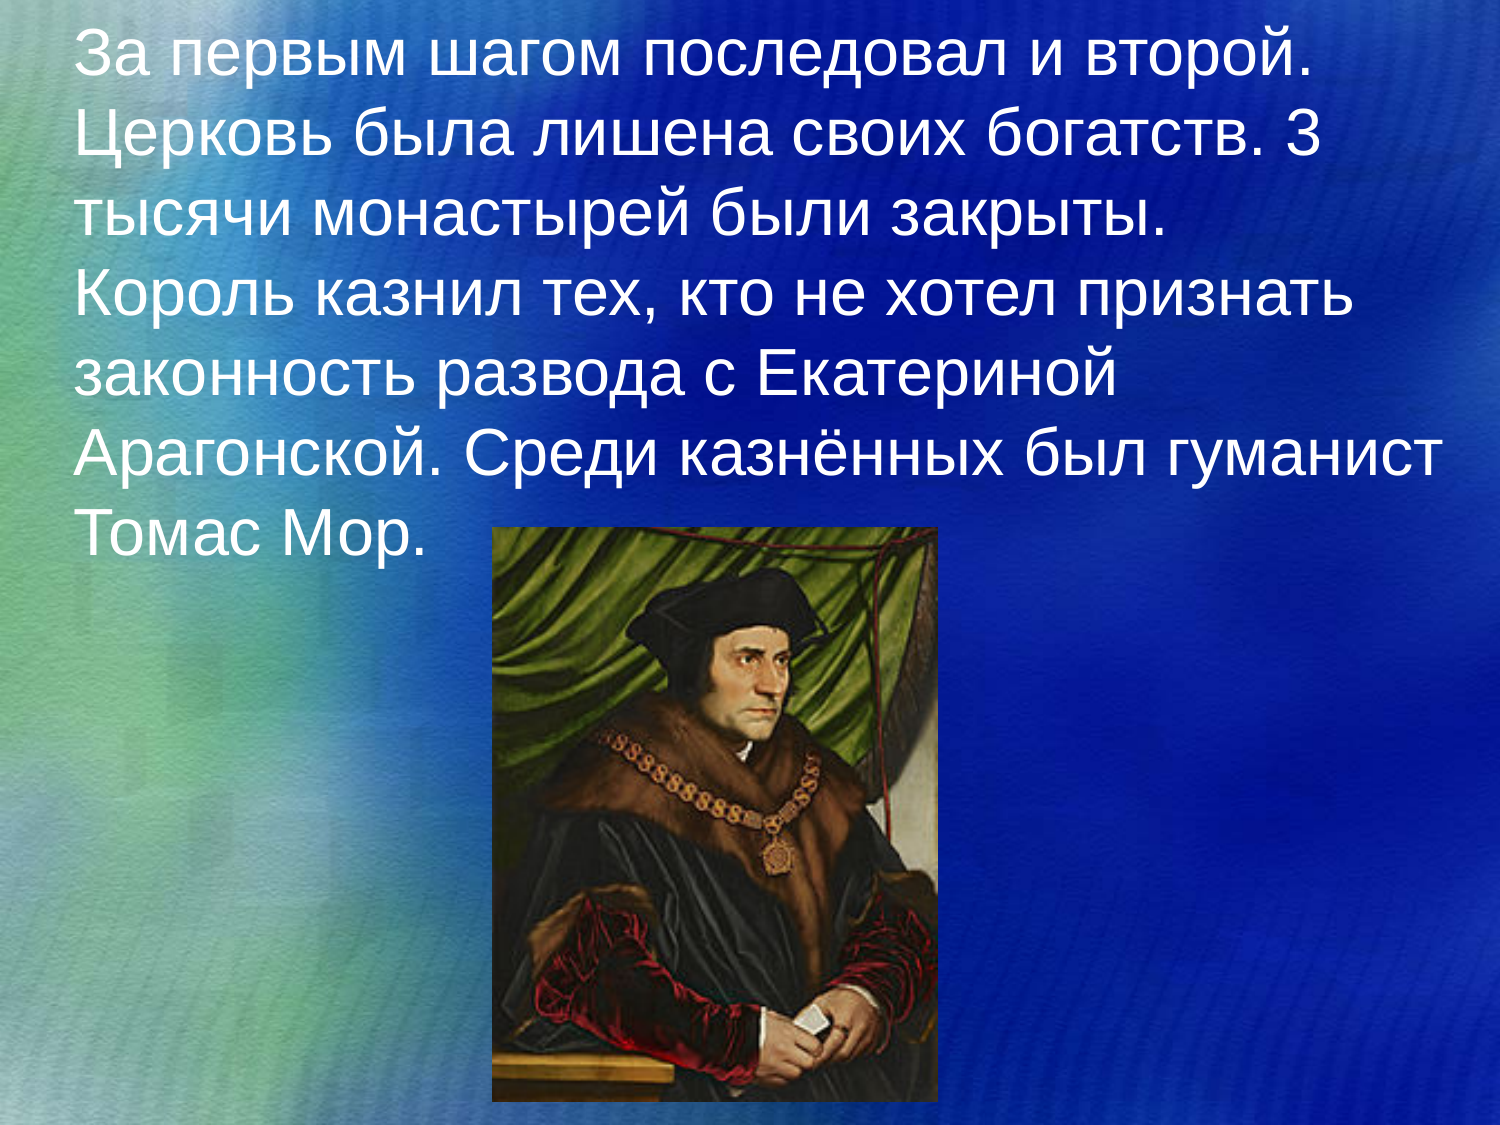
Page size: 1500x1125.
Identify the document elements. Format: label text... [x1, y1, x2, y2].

picture [0, 0, 1500, 1125]
title За первым шагом последовал и второй. Церковь была лишена своих богатств. 3 тысячи монастырей были закрыты. Король казнил тех, кто не хотел признать законность развода с Екатериной Арагонской. Среди казнённых был гуманист Томас Мор. [58, 23, 1480, 657]
